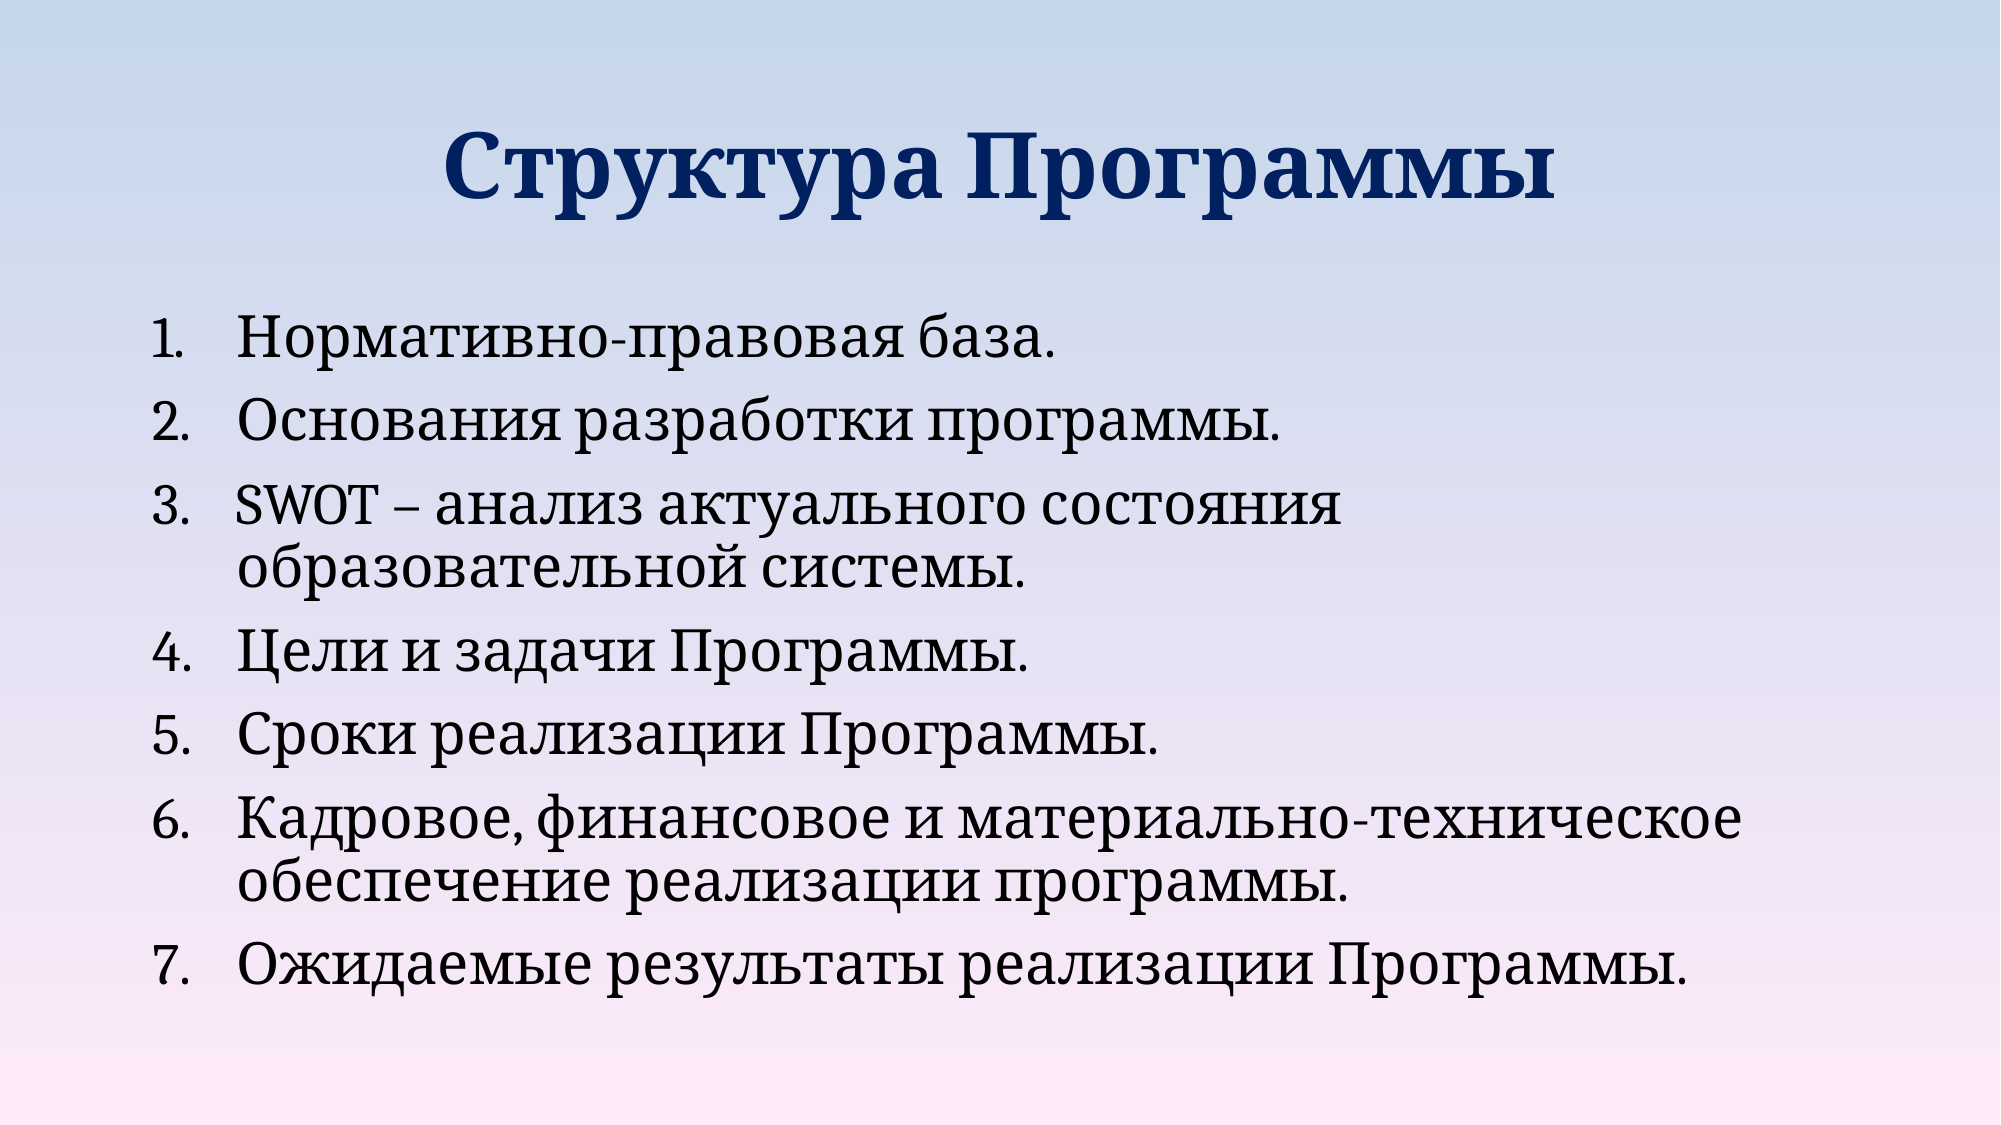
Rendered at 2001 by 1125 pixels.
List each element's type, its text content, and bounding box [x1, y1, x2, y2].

title Структура Программы [137, 59, 1863, 278]
list Нормативно-правовая база. Основания разработки программы. SWOT – анализ актуального состояния образовательной системы. Цели и задачи Программы. Сроки реализации Программы. Кадровое, финансовое и материально-техническое обеспечение реализации программы. Ожидаемые результаты реализации Программы. [137, 299, 1863, 1014]
